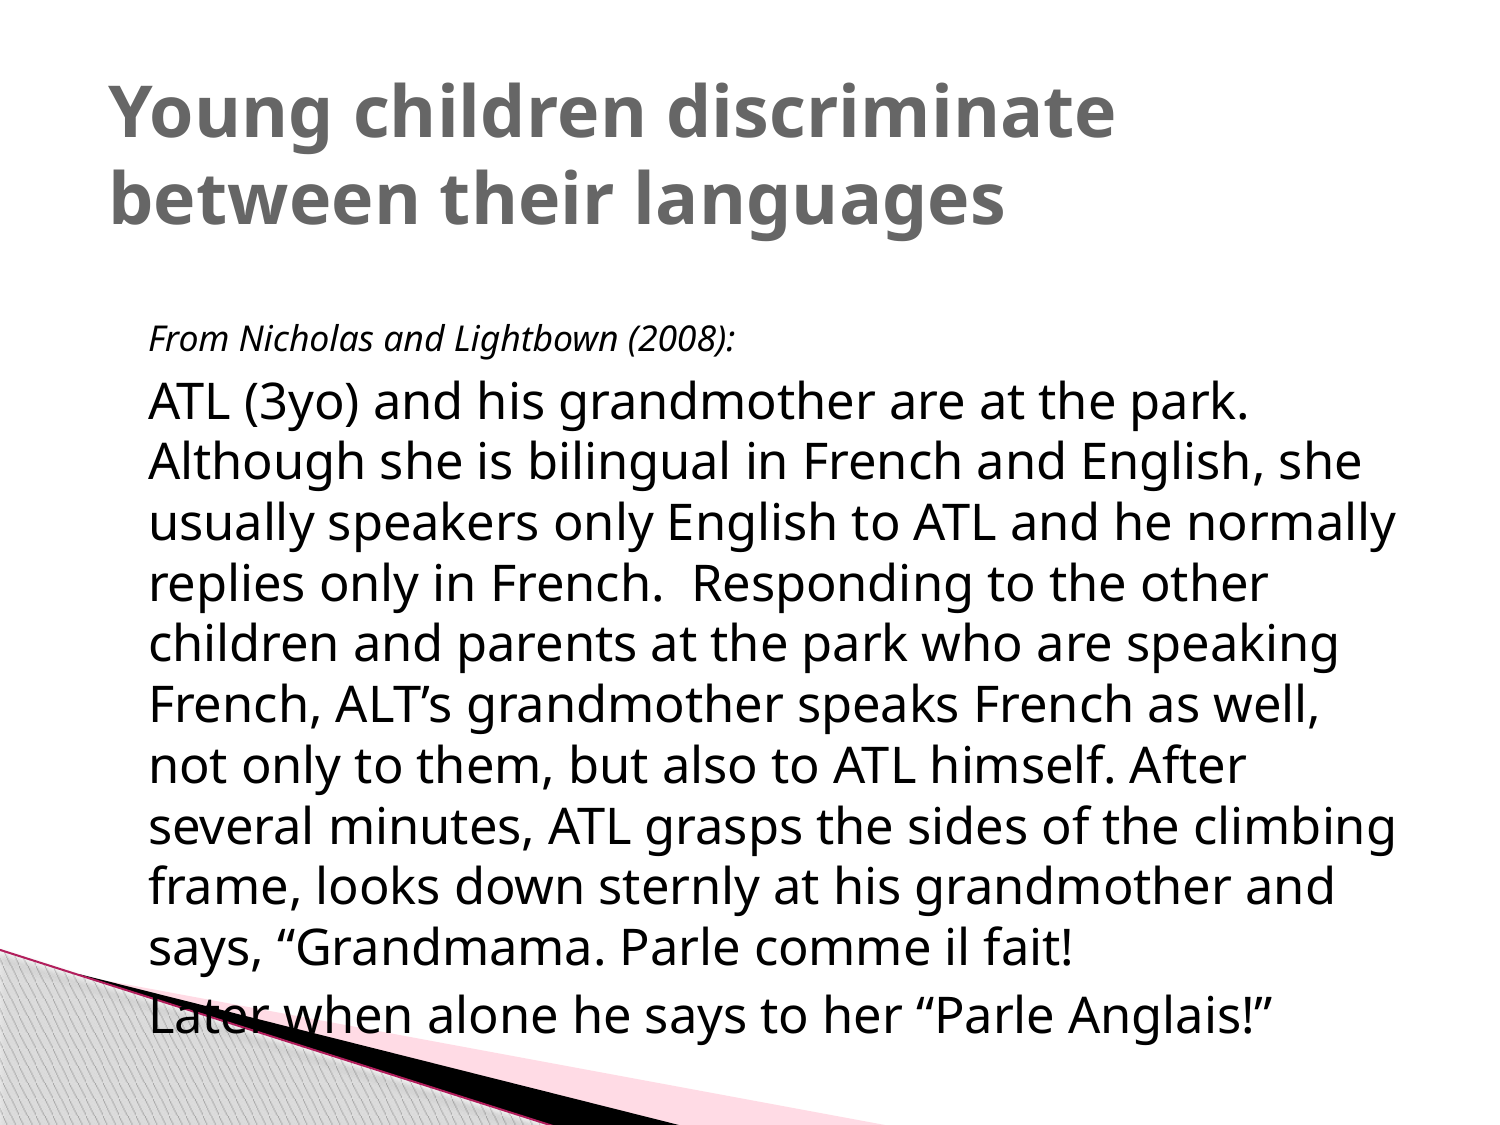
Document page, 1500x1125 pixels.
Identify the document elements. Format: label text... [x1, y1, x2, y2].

list From Nicholas and Lightbown (2008): ATL (3yo) and his grandmother are at the park. Although she is bilingual in French and English, she usually speakers only English to ATL and he normally replies only in French. Responding to the other children and parents at the park who are speaking French, ALT’s grandmother speaks French as well, not only to them, but also to ATL himself. After several minutes, ATL grasps the sides of the climbing frame, looks down sternly at his grandmother and says, “Grandmama. Parle comme il fait! Later when alone he says to her “Parle Anglais!” [75, 292, 1425, 1067]
title Young children discriminate between their languages [93, 58, 1444, 247]
